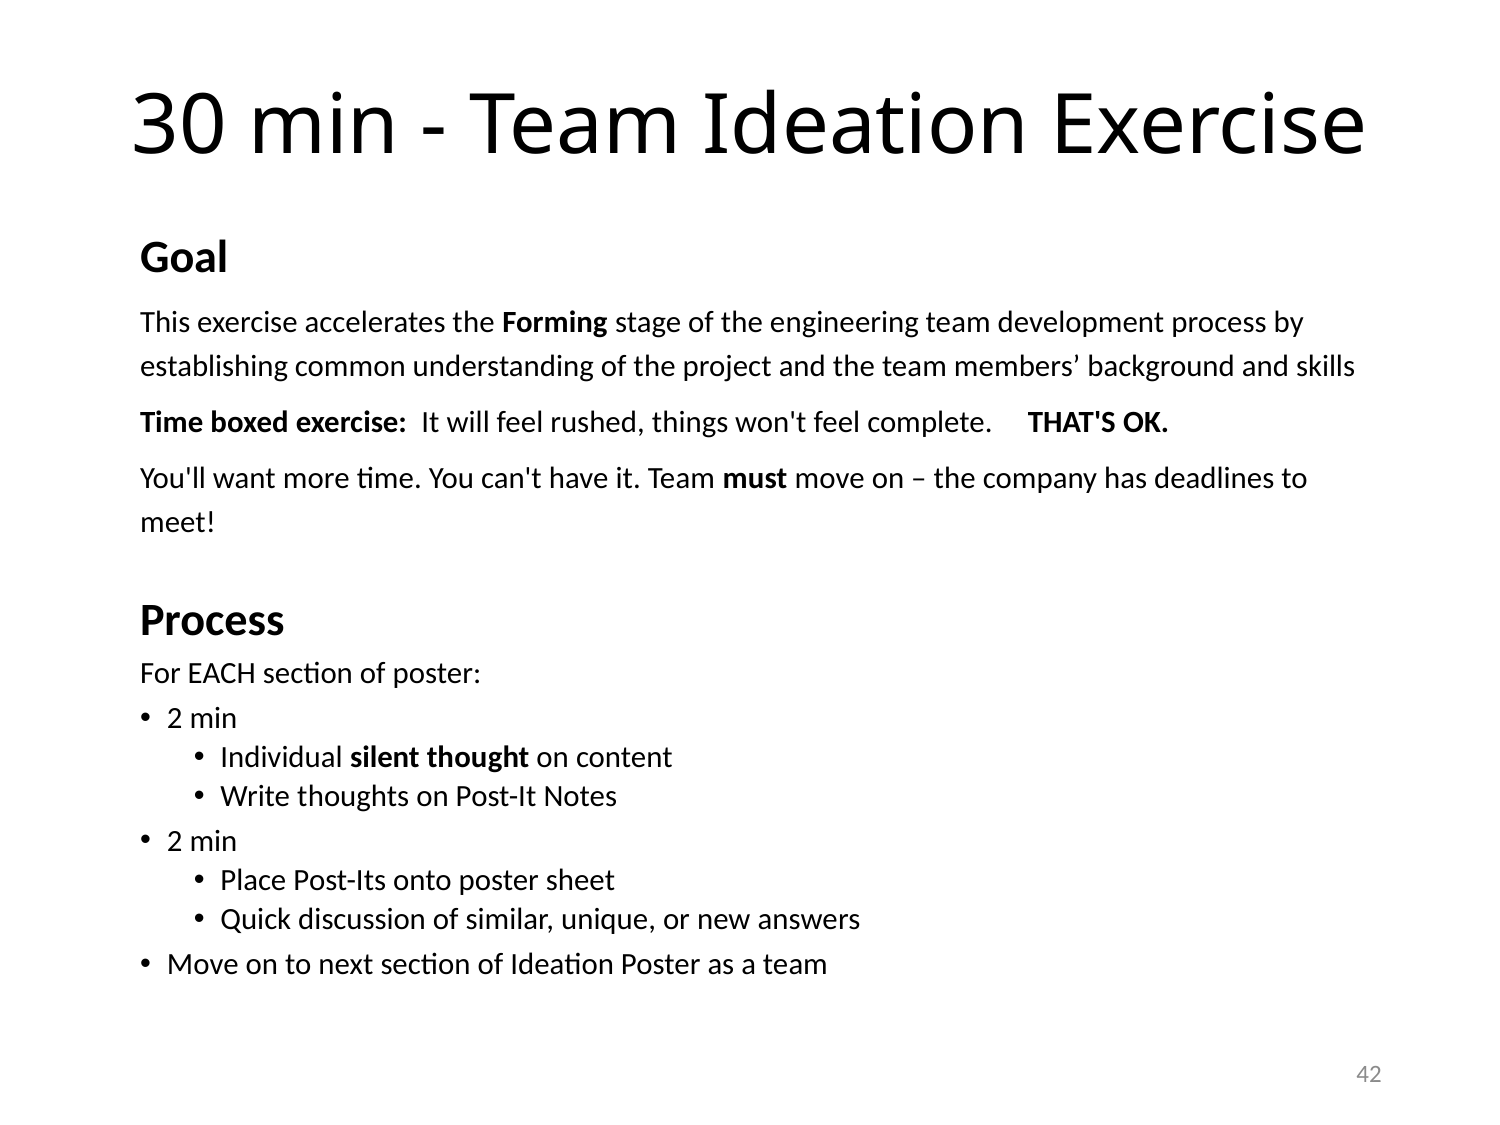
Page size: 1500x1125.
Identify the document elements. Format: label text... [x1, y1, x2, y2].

title 30 min - Team Ideation Exercise [103, 17, 1397, 235]
list Goal This exercise accelerates the Forming stage of the engineering team development process by establishing common understanding of the project and the team members’ background and skills Time boxed exercise: It will feel rushed, things won't feel complete. THAT'S OK. You'll want more time. You can't have it. Team must move on – the company has deadlines to meet! Process For EACH section of poster: 2 min Individual silent thought on content Write thoughts on Post-It Notes 2 min Place Post-Its onto poster sheet Quick discussion of similar, unique, or new answers Move on to next section of Ideation Poster as a team [125, 224, 1397, 1043]
slide_number 42 [1059, 1042, 1397, 1103]
